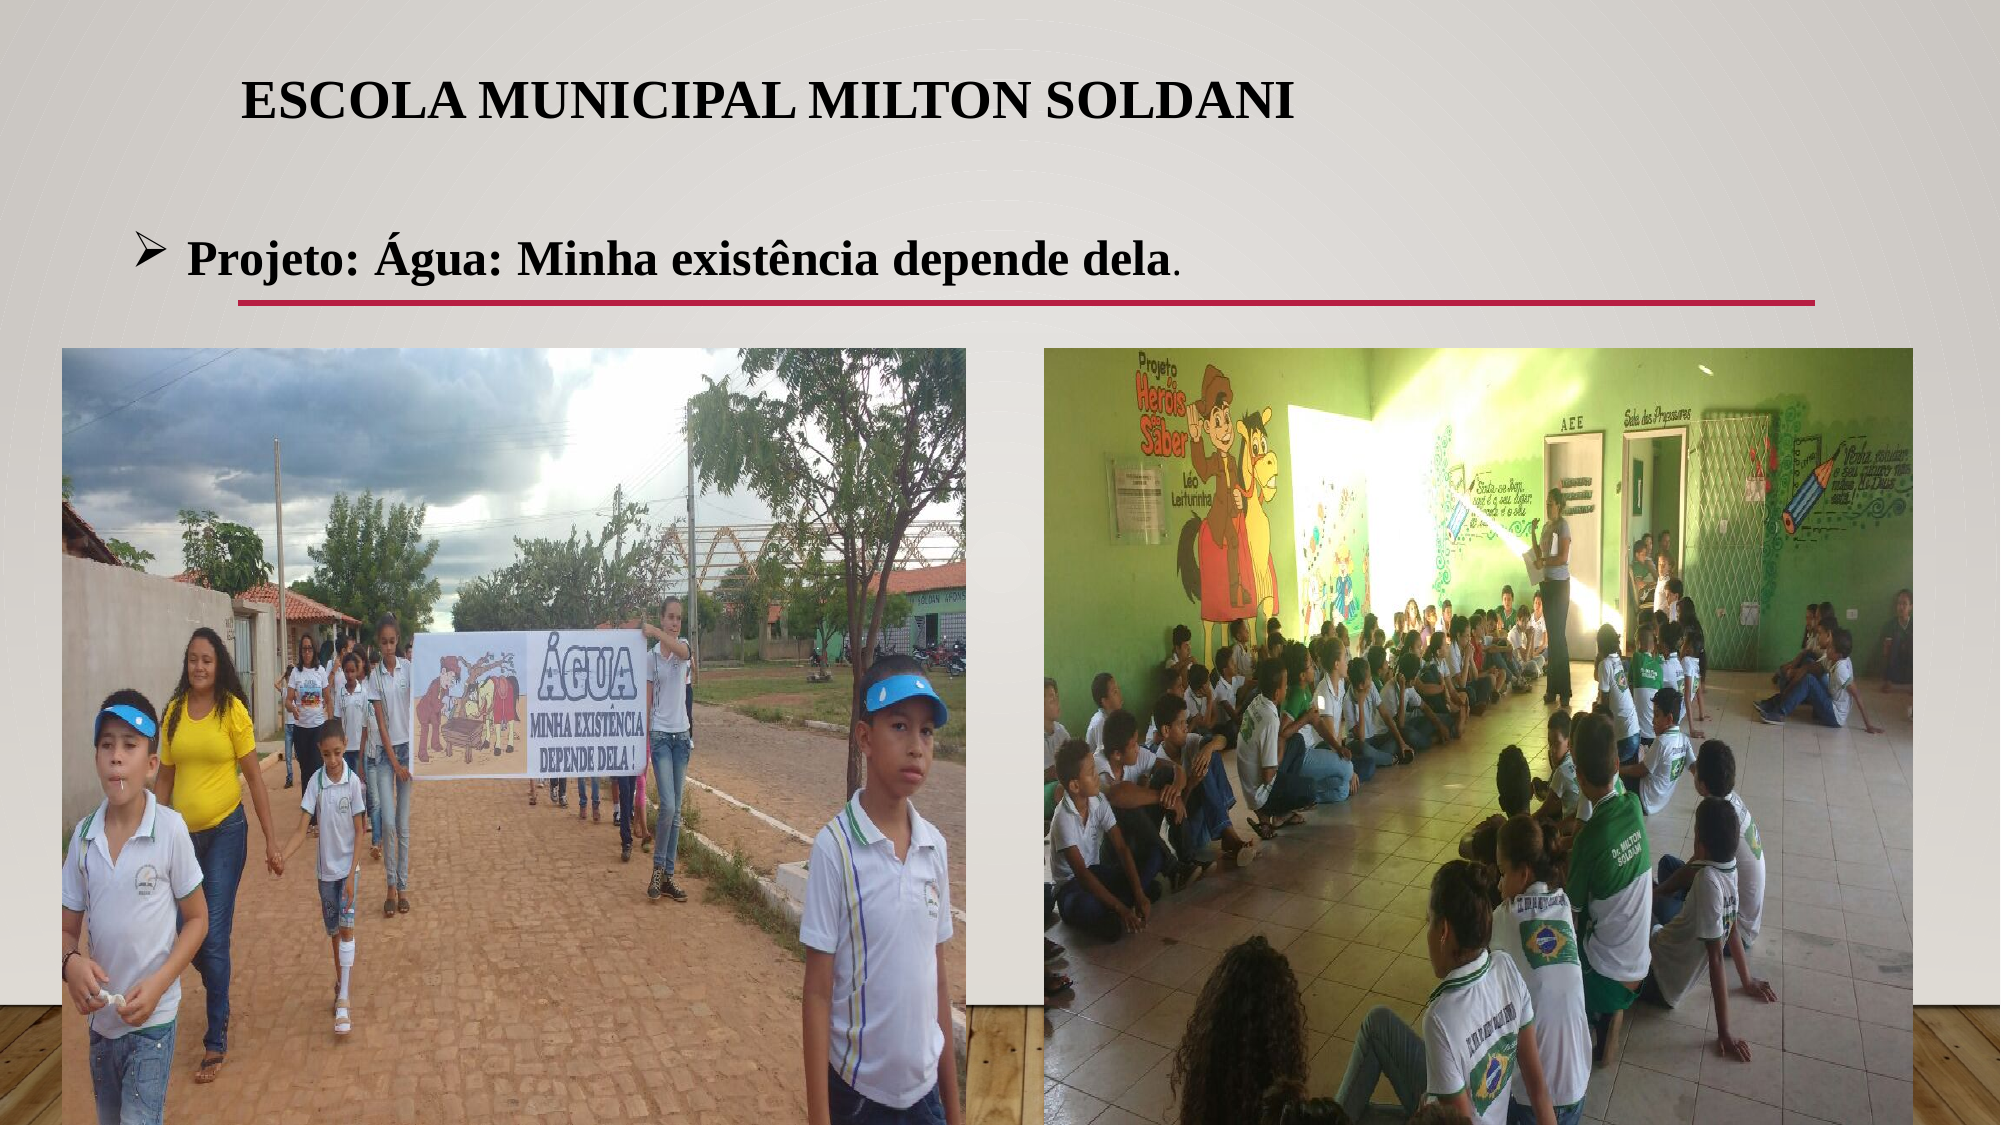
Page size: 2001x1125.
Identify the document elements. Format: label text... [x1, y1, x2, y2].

text_box Projeto: Água: Minha existência depende dela. [116, 217, 1237, 293]
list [62, 347, 966, 1125]
title Escola Municipal Milton Soldani [226, 63, 1862, 188]
picture [0, 1005, 62, 1125]
picture [966, 347, 2000, 1125]
